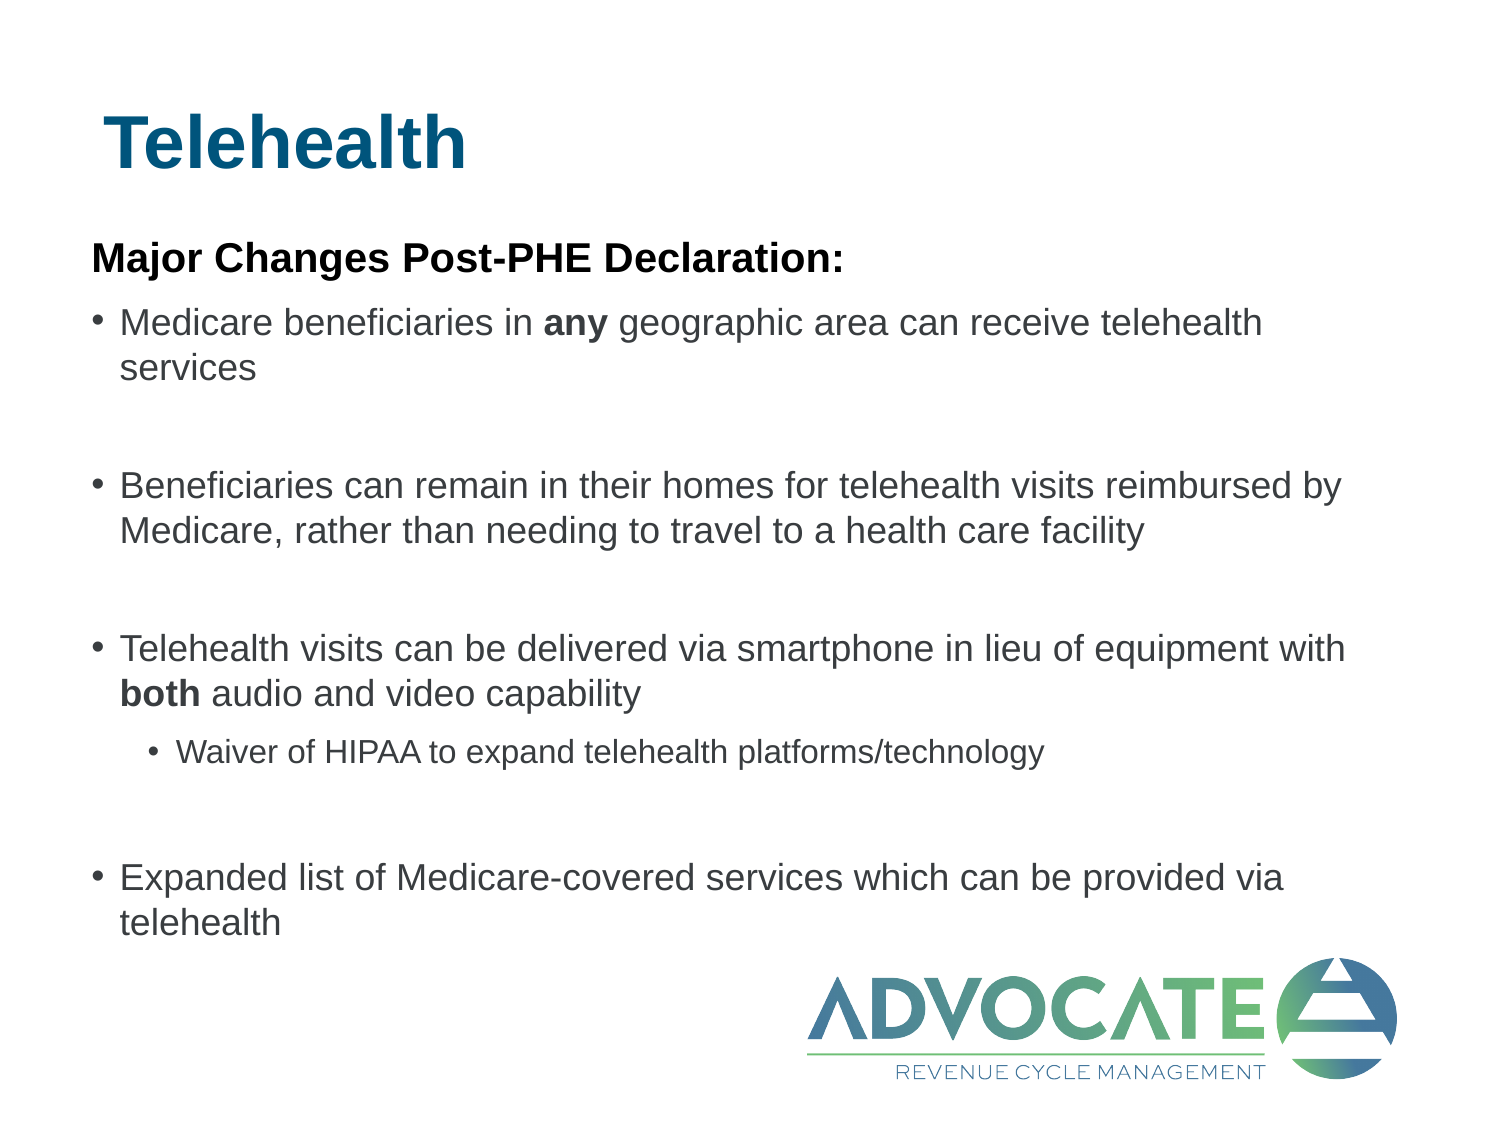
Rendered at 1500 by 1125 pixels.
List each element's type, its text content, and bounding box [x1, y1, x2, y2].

picture [807, 1022, 1397, 1086]
list Major Changes Post-PHE Declaration: Medicare beneficiaries in any geographic area can receive telehealth services Beneficiaries can remain in their homes for telehealth visits reimbursed by Medicare, rather than needing to travel to a health care facility Telehealth visits can be delivered via smartphone in lieu of equipment with both audio and video capability Waiver of HIPAA to expand telehealth platforms/technology Expanded list of Medicare-covered services which can be provided via telehealth [91, 230, 1397, 1022]
title Telehealth [103, 103, 1397, 191]
